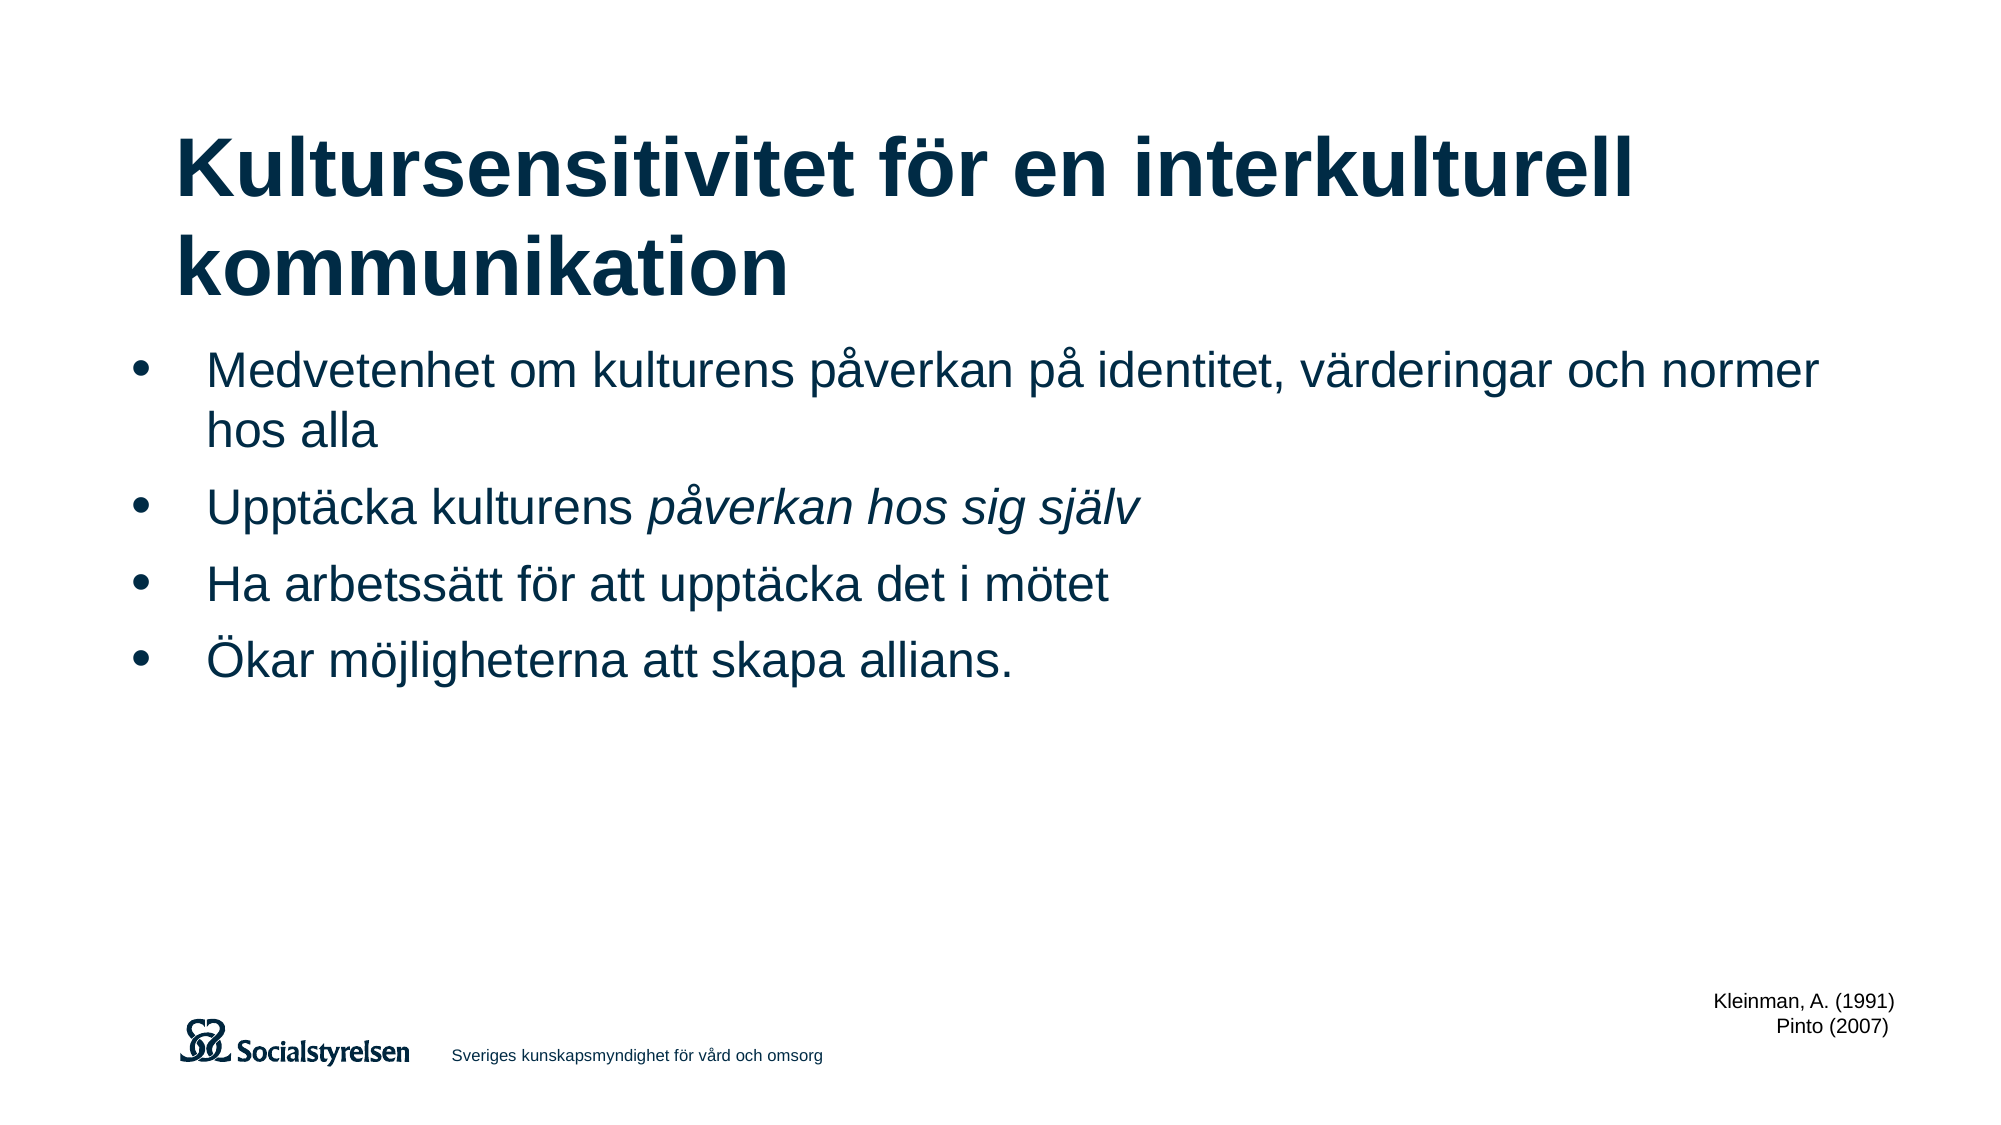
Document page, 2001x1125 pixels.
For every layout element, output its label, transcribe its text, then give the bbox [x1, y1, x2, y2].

title Kultursensitivitet för en interkulturell kommunikation [175, 112, 1787, 326]
text_box Medvetenhet om kulturens påverkan på identitet, värderingar och normer hos alla Upptäcka kulturens påverkan hos sig själv Ha arbetssätt för att upptäcka det i mötet Ökar möjligheterna att skapa allians. [131, 337, 1895, 947]
slide_number Kleinman, A. (1991) Pinto (2007) [1296, 974, 1895, 1077]
footer Sveriges kunskapsmyndighet för vård och omsorg [451, 1032, 1338, 1077]
